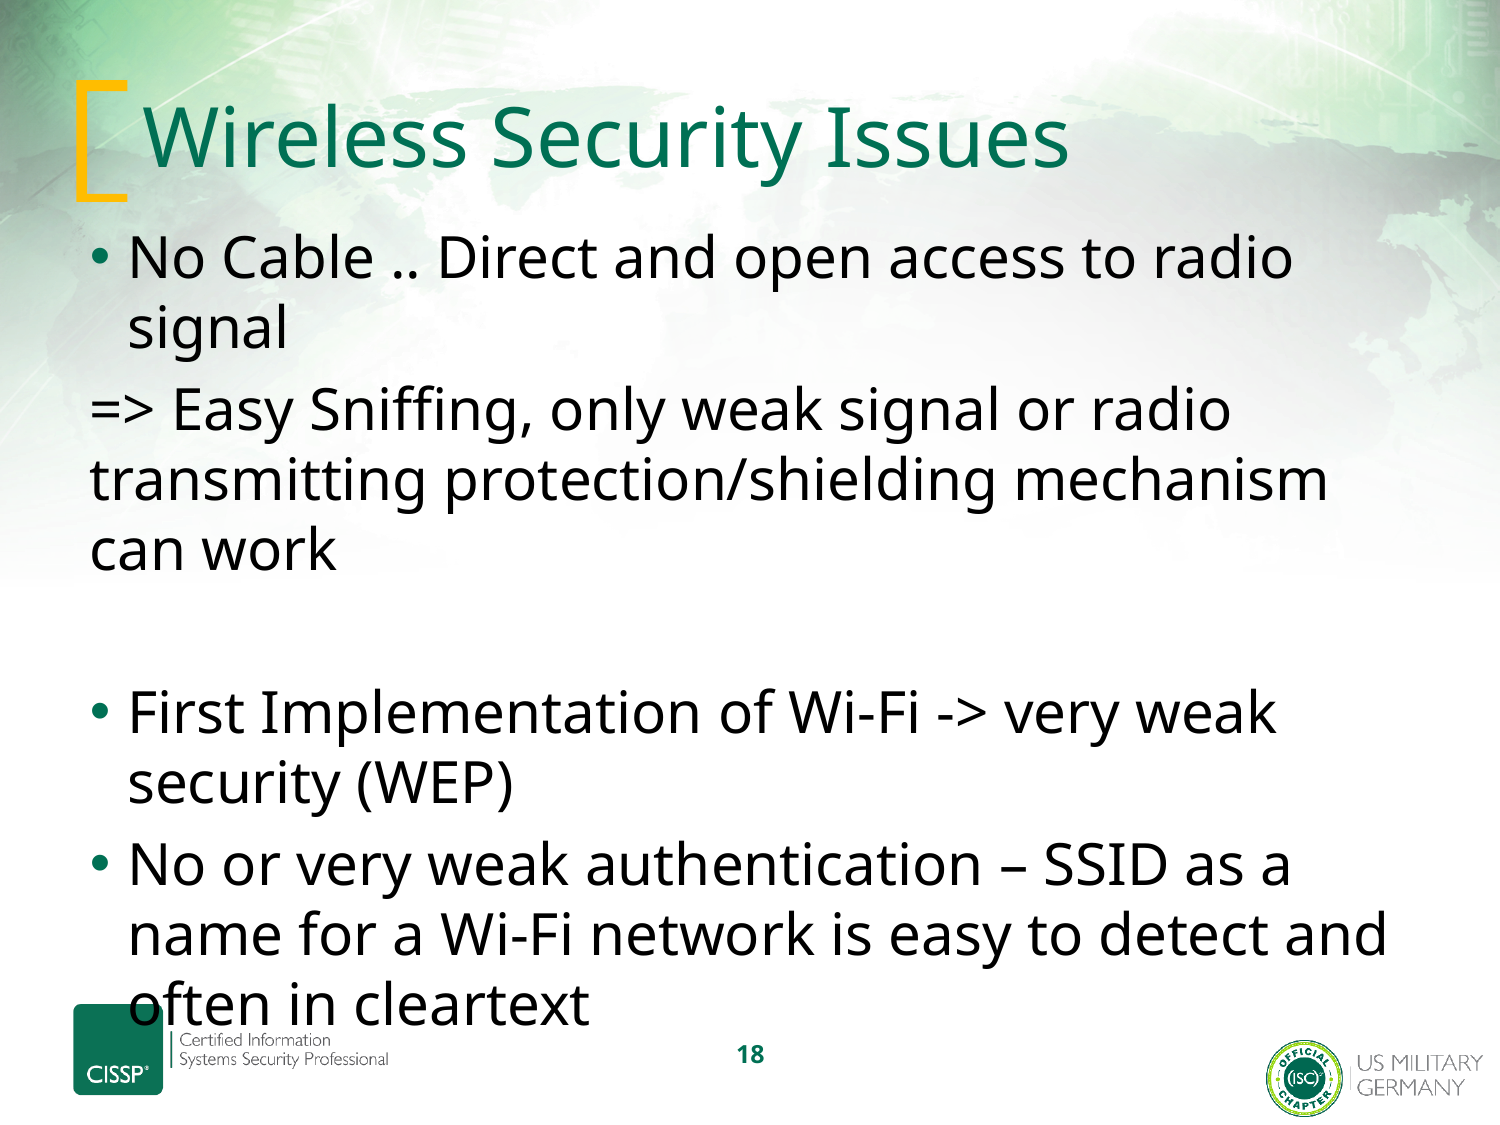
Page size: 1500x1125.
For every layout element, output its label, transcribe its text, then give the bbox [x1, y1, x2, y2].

title Wireless Security Issues [127, 75, 1443, 213]
list No Cable .. Direct and open access to radio signal => Easy Sniffing, only weak signal or radio transmitting protection/shielding mechanism can work First Implementation of Wi-Fi -> very weak security (WEP) No or very weak authentication – SSID as a name for a Wi-Fi network is easy to detect and often in cleartext [75, 213, 1425, 983]
picture [0, 0, 1500, 1125]
